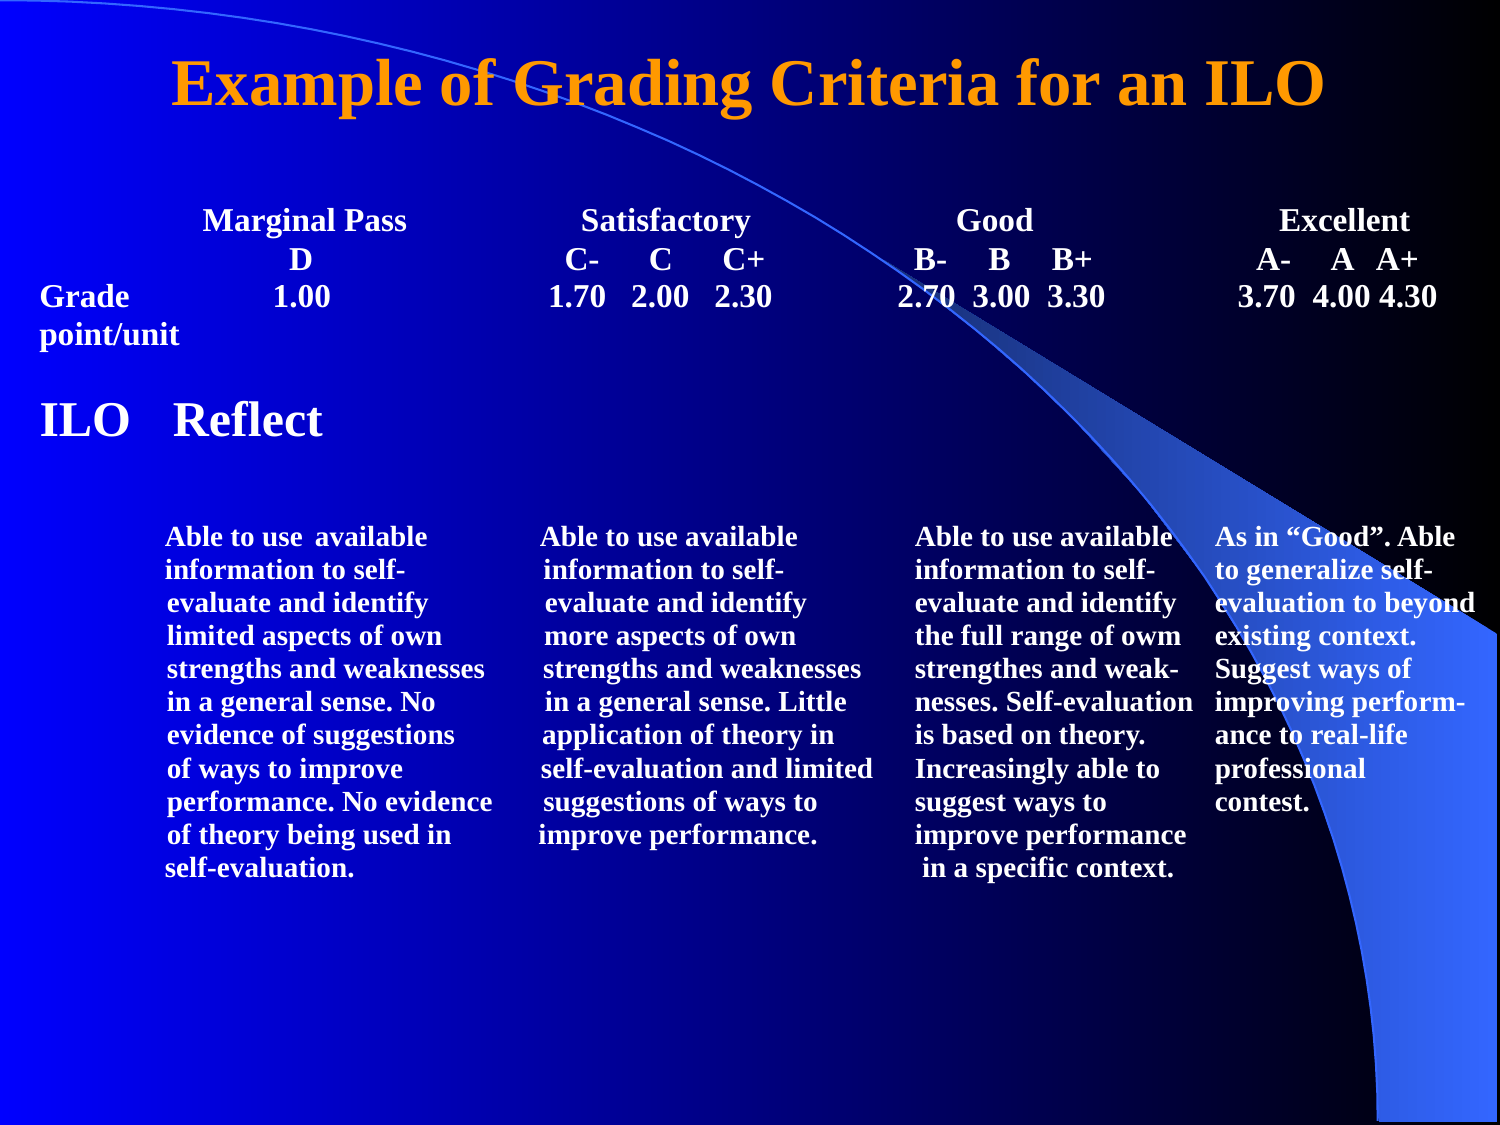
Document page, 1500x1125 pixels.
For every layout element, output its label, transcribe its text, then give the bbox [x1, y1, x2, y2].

text_box Example of Grading Criteria for an ILO Marginal Pass Satisfactory Good Excellent D C- C C+ B- B B+ A- A A+ Grade 1.00 1.70 2.00 2.30 2.70 3.00 3.30 3.70 4.00 4.30 point/unit ILO Reflect Able to use available Able to use available Able to use available As in “Good”. Able information to self- information to self- information to self- to generalize self- evaluate and identify evaluate and identify evaluate and identify evaluation to beyond limited aspects of own more aspects of own the full range of owm existing context. strengths and weaknesses strengths and weaknesses strengthes and weak- Suggest ways of in a general sense. No in a general sense. Little nesses. Self-evaluation improving perform- evidence of suggestions application of theory in is based on theory. ance to real-life of ways to improve self-evaluation and limited Increasingly able to professional performance. No evidence suggestions of ways to suggest ways to contest. of theory being used in improve performance. improve performance self-evaluation. in a specific context. [0, 37, 1500, 926]
